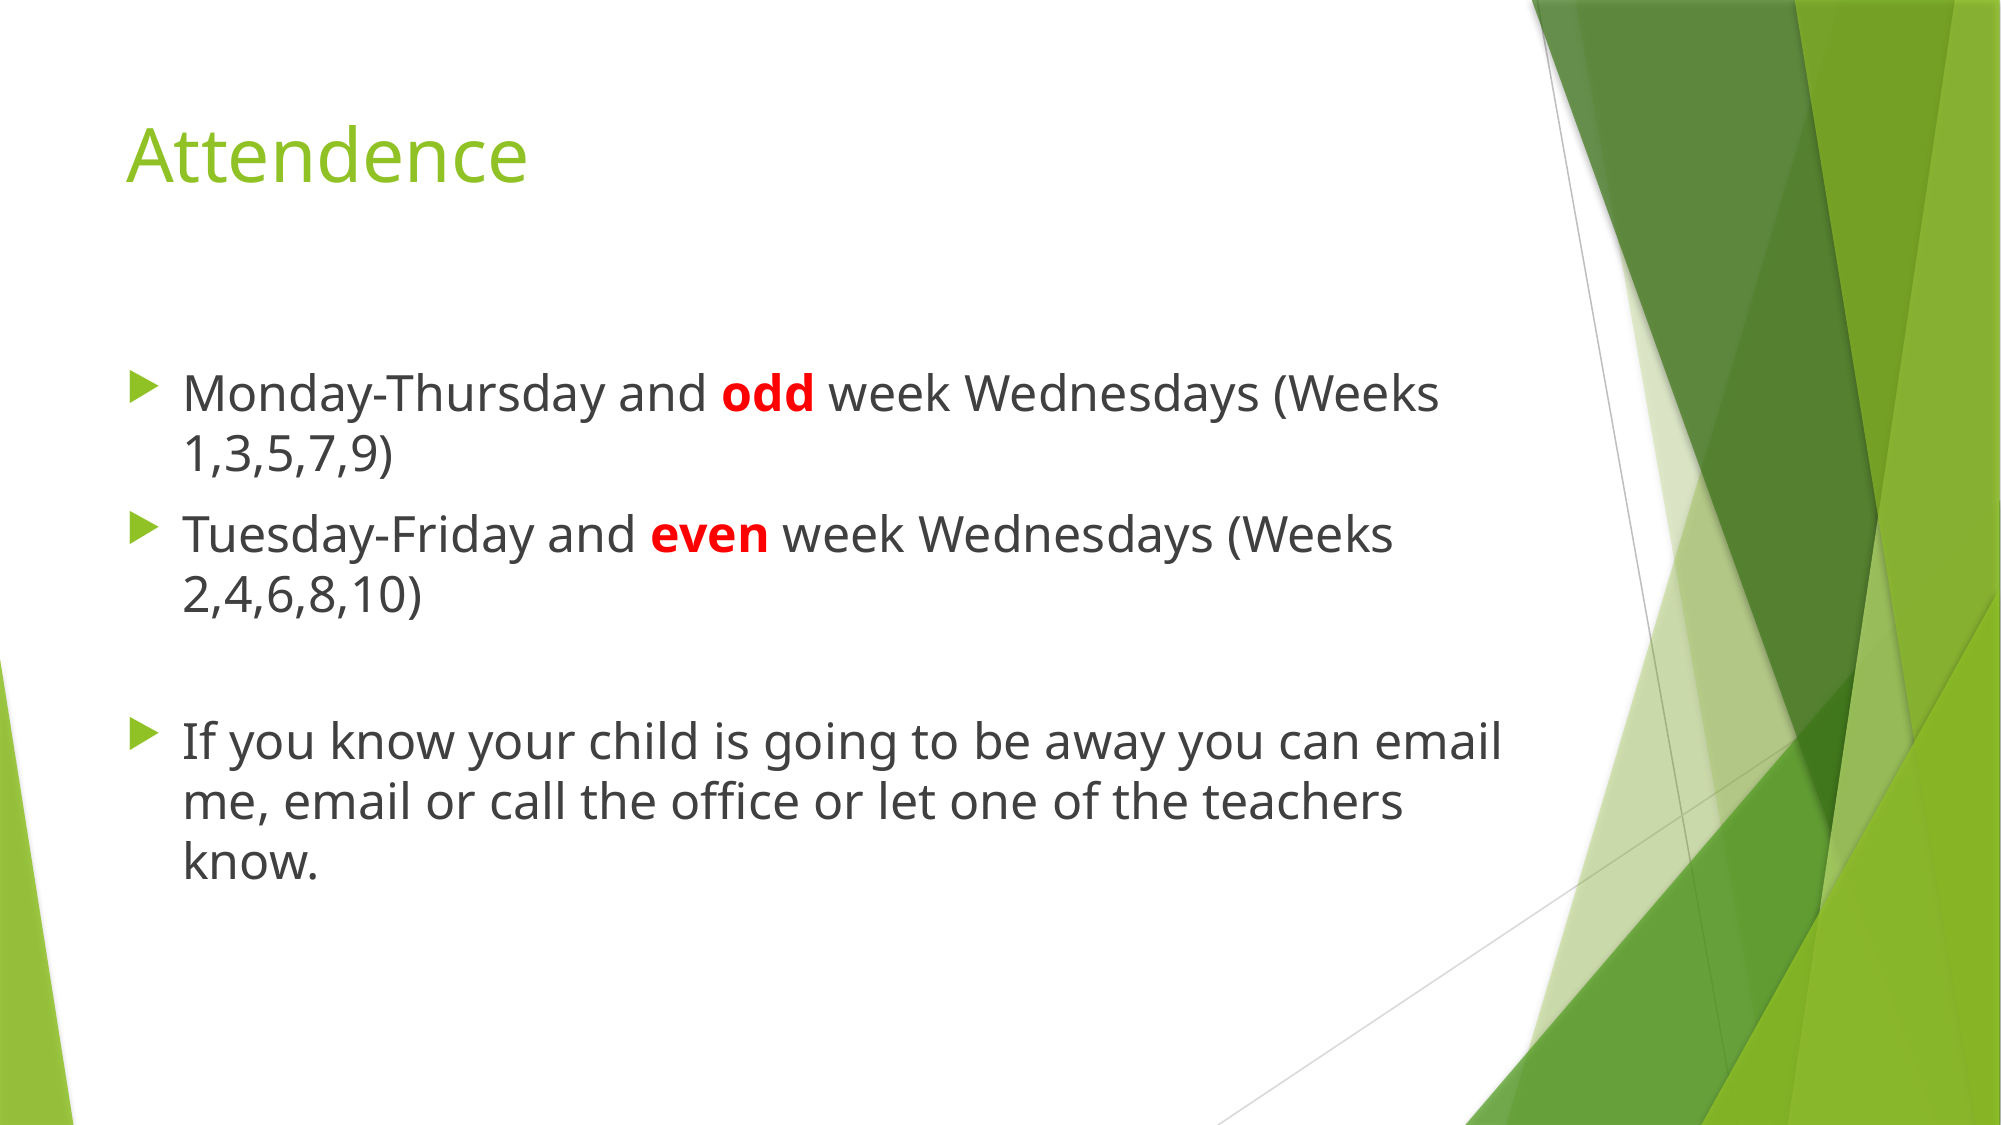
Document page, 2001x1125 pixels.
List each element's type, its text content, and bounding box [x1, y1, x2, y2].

title Attendence [111, 99, 1522, 317]
list Monday-Thursday and odd week Wednesdays (Weeks 1,3,5,7,9) Tuesday-Friday and even week Wednesdays (Weeks 2,4,6,8,10) If you know your child is going to be away you can email me, email or call the office or let one of the teachers know. [111, 354, 1522, 992]
